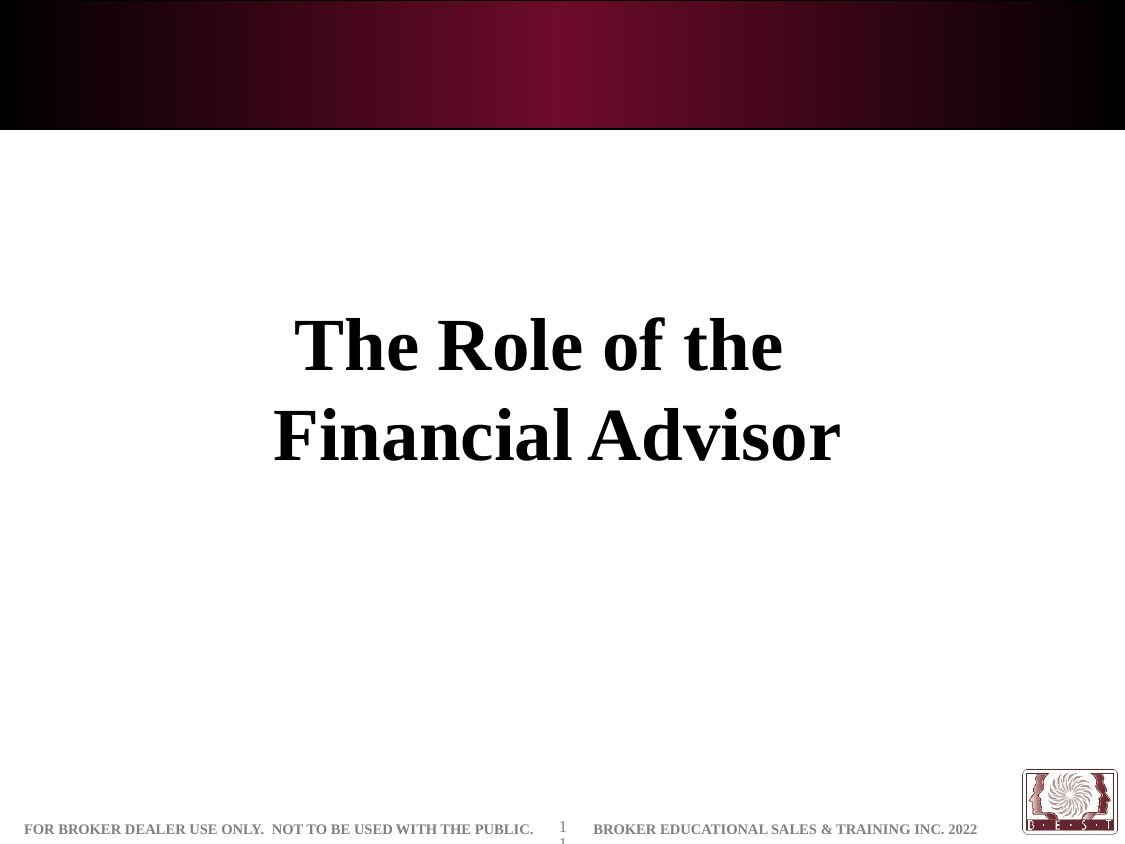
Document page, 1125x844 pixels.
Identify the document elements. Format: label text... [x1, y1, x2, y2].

text_box The Role of the Financial Advisor [112, 288, 1004, 483]
picture [1021, 768, 1119, 835]
slide_number 11 [543, 808, 590, 841]
